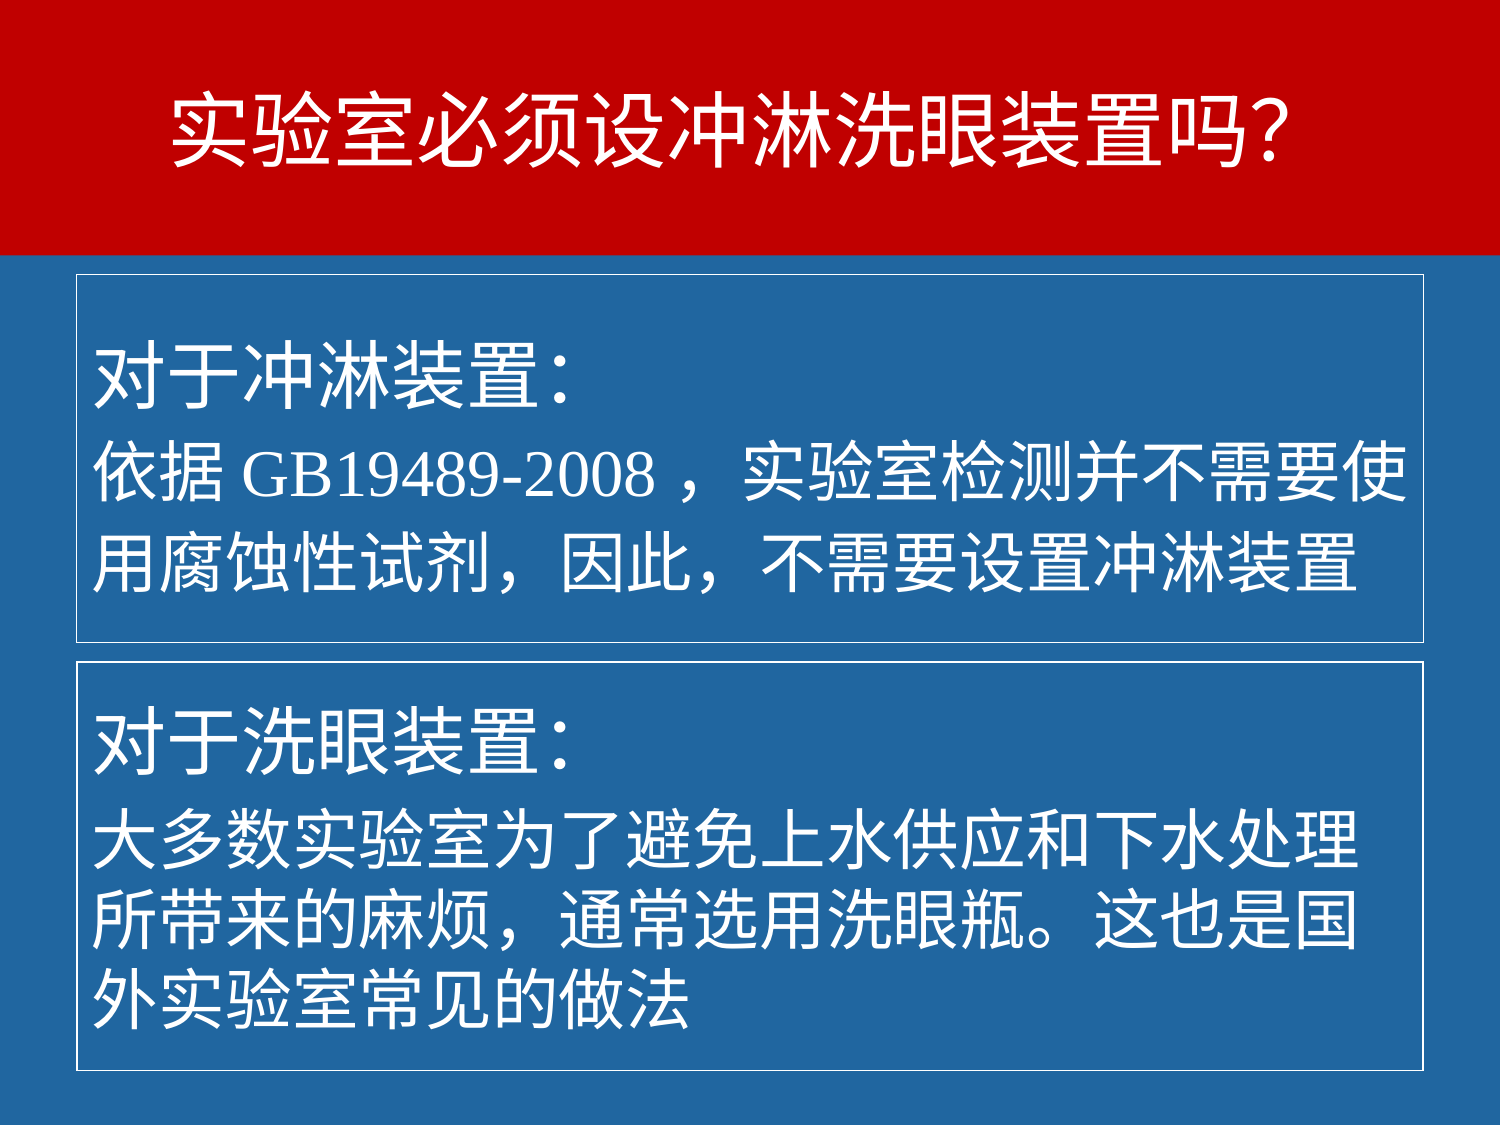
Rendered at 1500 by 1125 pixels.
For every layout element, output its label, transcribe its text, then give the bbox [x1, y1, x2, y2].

list 对于冲淋装置： 依据GB19489-2008，实验室检测并不需要使用腐蚀性试剂，因此，不需要设置冲淋装置 [76, 274, 1424, 643]
text_box 对于洗眼装置： 大多数实验室为了避免上水供应和下水处理所带来的麻烦，通常选用洗眼瓶。这也是国外实验室常见的做法 [76, 661, 1423, 1071]
title 实验室必须设冲淋洗眼装置吗？ [0, 0, 1500, 256]
